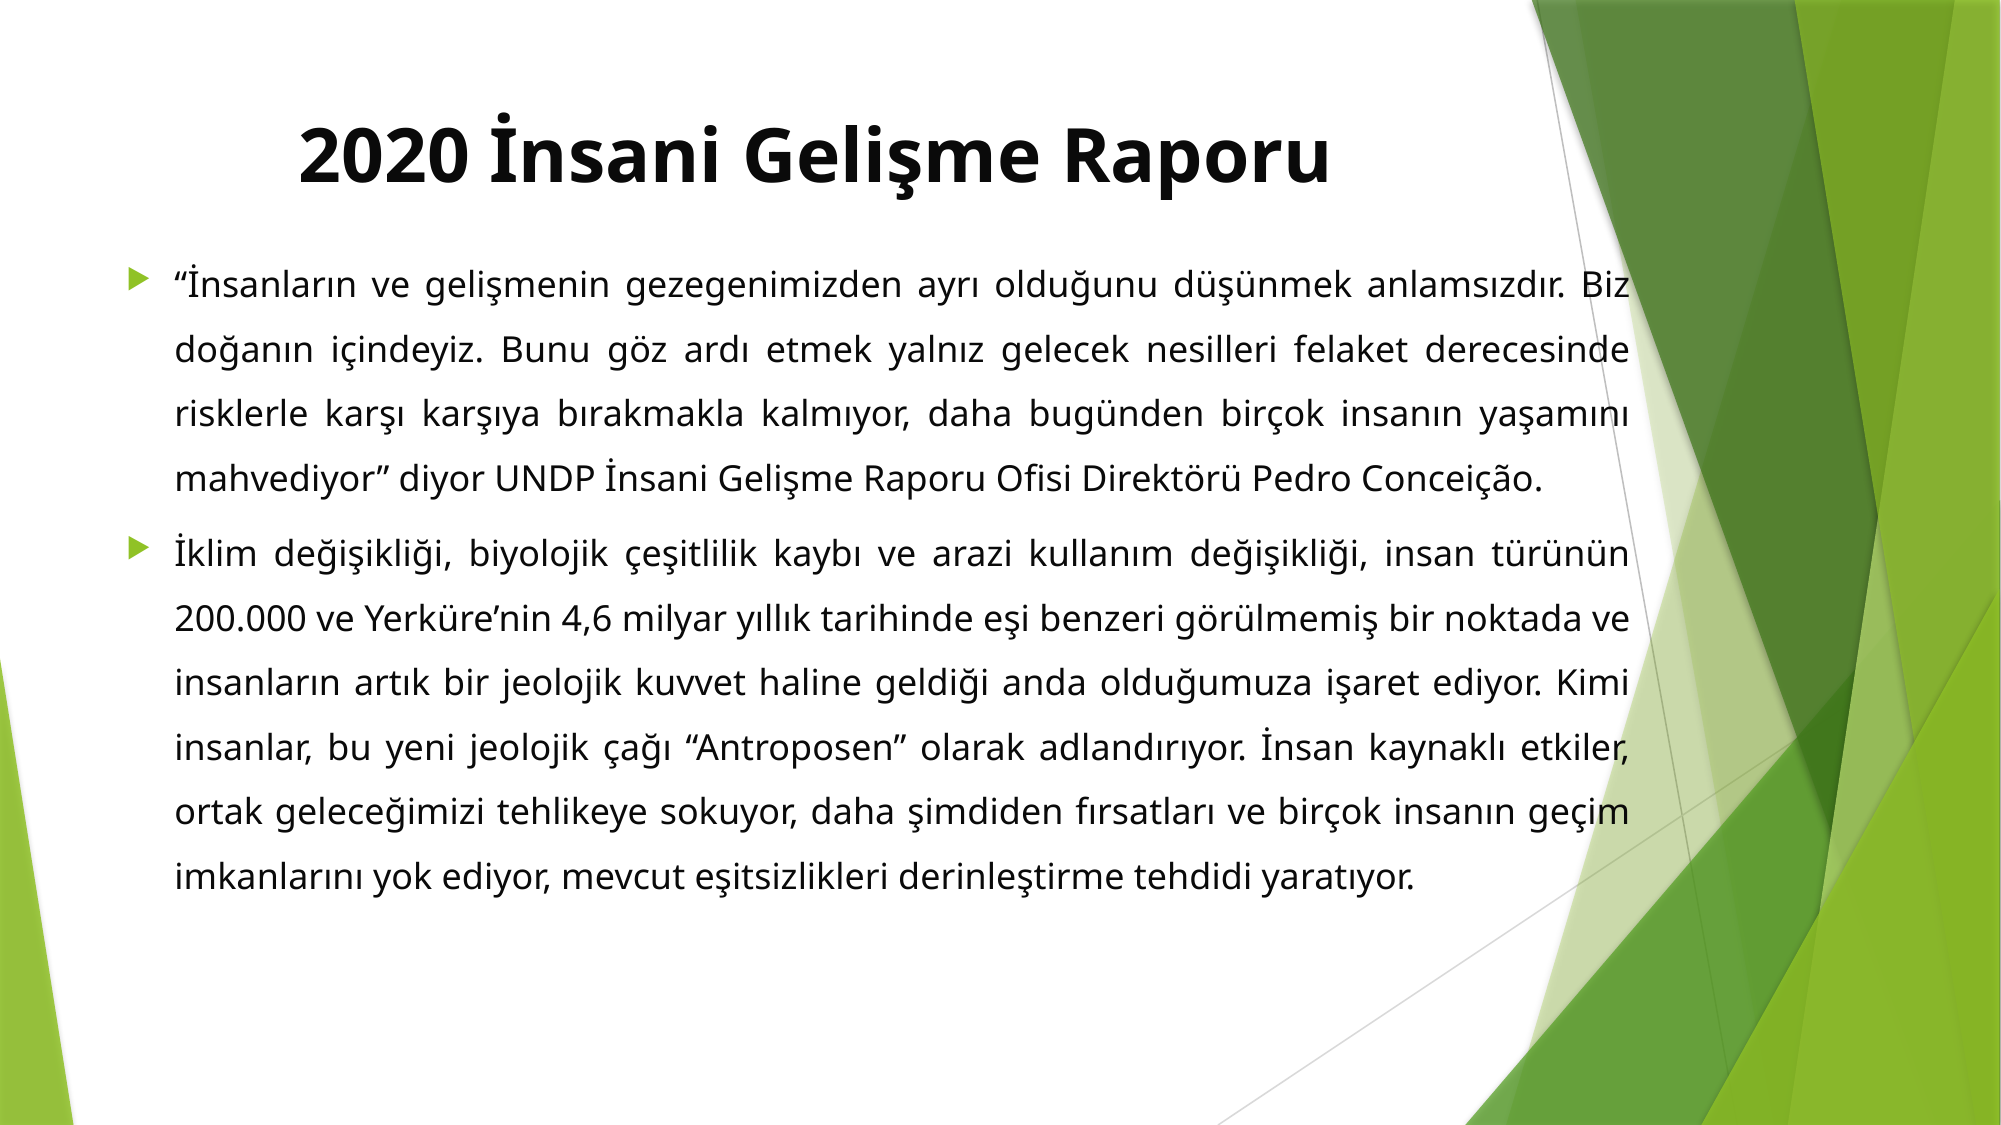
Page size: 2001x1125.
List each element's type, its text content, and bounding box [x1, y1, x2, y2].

list “İnsanların ve gelişmenin gezegenimizden ayrı olduğunu düşünmek anlamsızdır. Biz doğanın içindeyiz. Bunu göz ardı etmek yalnız gelecek nesilleri felaket derecesinde risklerle karşı karşıya bırakmakla kalmıyor, daha bugünden birçok insanın yaşamını mahvediyor” diyor UNDP İnsani Gelişme Raporu Ofisi Direktörü Pedro Conceição. İklim değişikliği, biyolojik çeşitlilik kaybı ve arazi kullanım değişikliği, insan türünün 200.000 ve Yerküre’nin 4,6 milyar yıllık tarihinde eşi benzeri görülmemiş bir noktada ve insanların artık bir jeolojik kuvvet haline geldiği anda olduğumuza işaret ediyor. Kimi insanlar, bu yeni jeolojik çağı “Antroposen” olarak adlandırıyor. İnsan kaynaklı etkiler, ortak geleceğimizi tehlikeye sokuyor, daha şimdiden fırsatları ve birçok insanın geçim imkanlarını yok ediyor, mevcut eşitsizlikleri derinleştirme tehdidi yaratıyor. [111, 232, 1647, 991]
title 2020 İnsani Gelişme Raporu [111, 99, 1522, 207]
